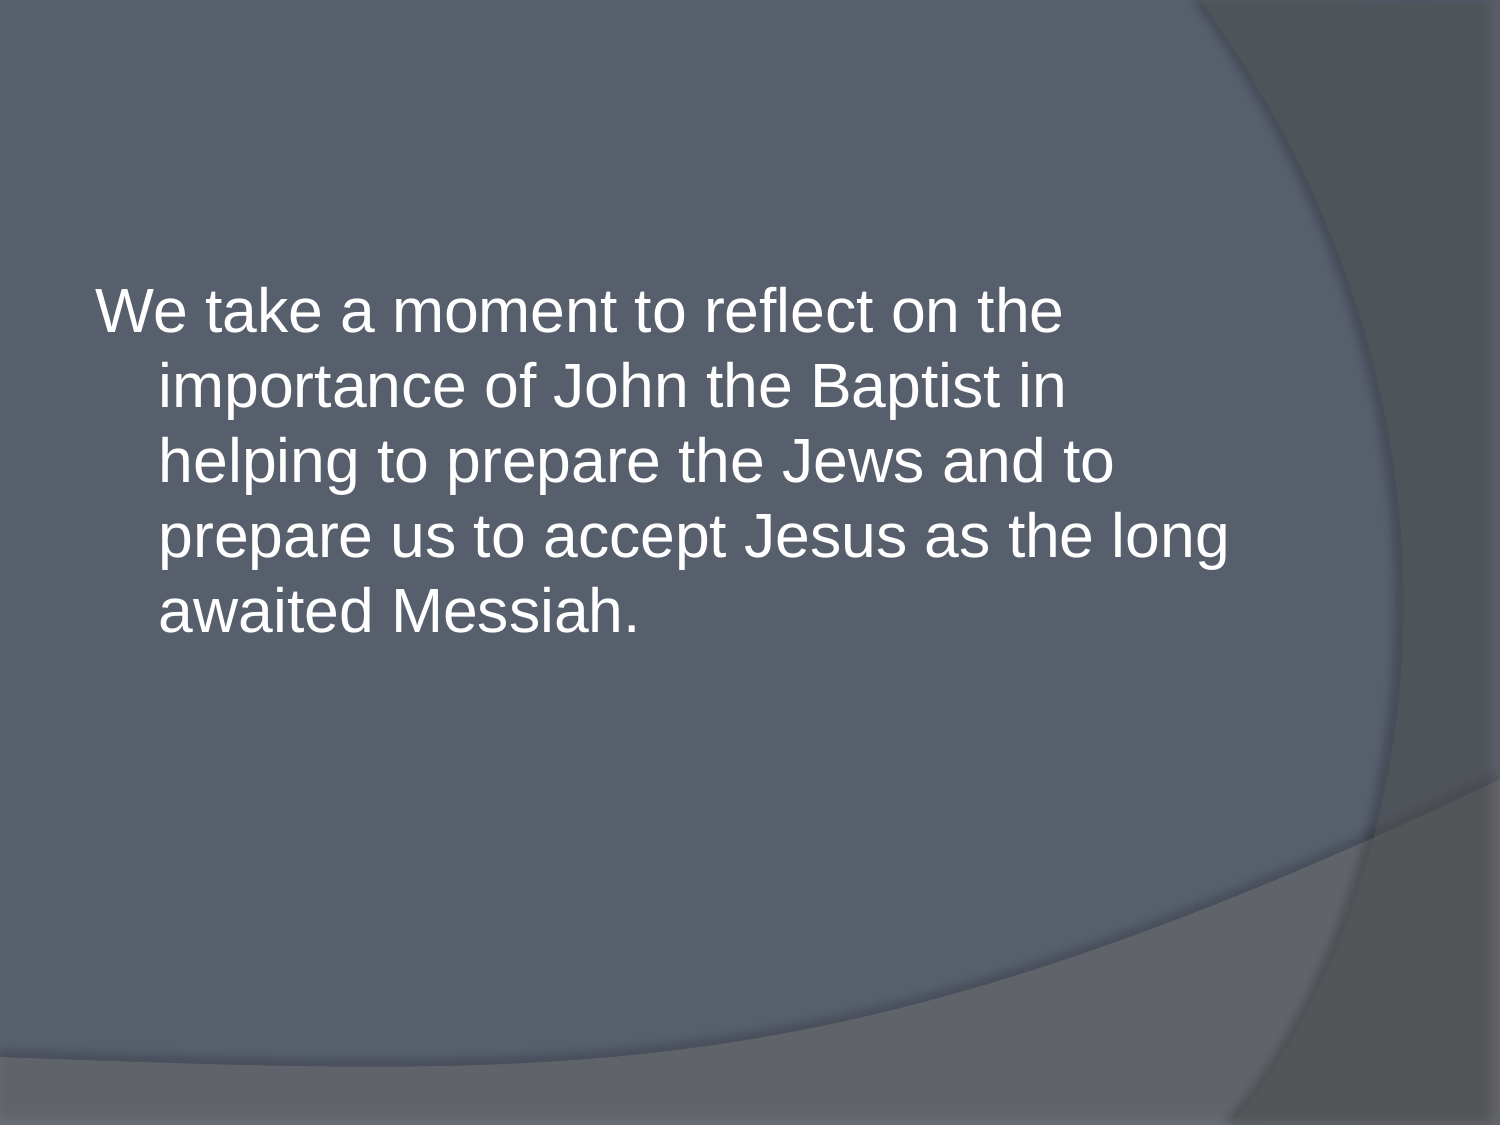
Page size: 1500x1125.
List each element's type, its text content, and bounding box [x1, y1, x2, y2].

list We take a moment to reflect on the importance of John the Baptist in helping to prepare the Jews and to prepare us to accept Jesus as the long awaited Messiah. [75, 262, 1300, 1005]
